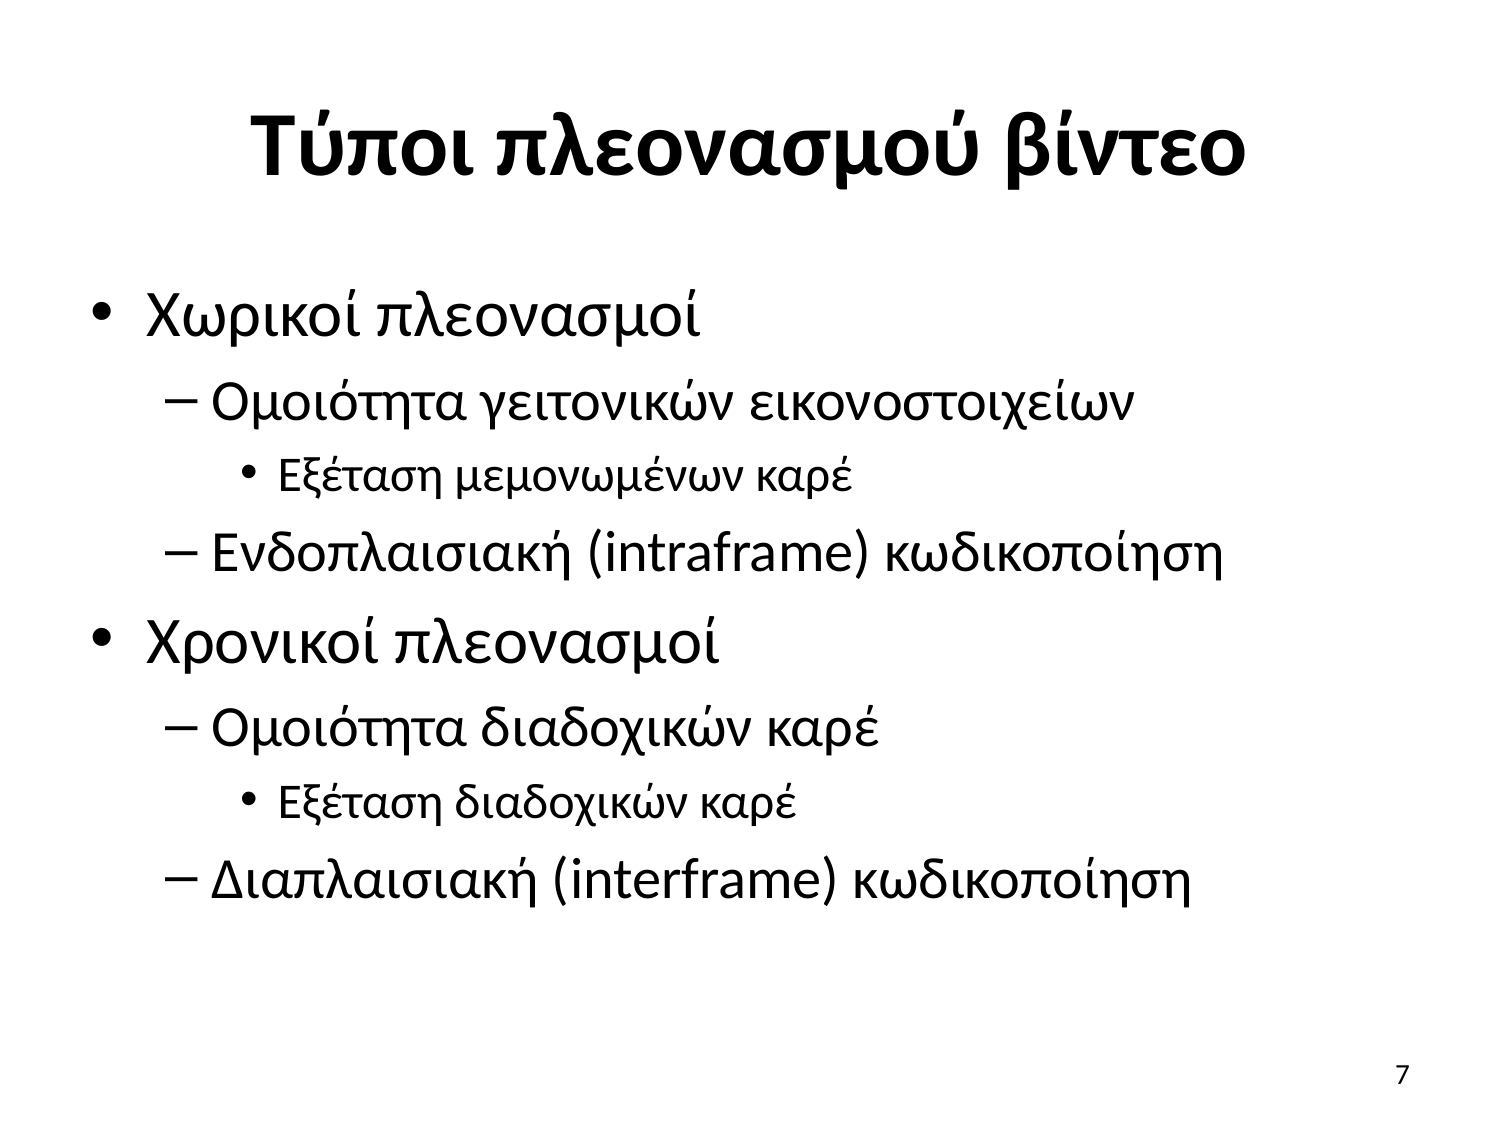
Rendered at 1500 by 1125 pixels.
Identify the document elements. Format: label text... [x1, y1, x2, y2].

title Τύποι πλεονασμού βίντεο [75, 45, 1425, 233]
list Χωρικοί πλεονασμοί Ομοιότητα γειτονικών εικονοστοιχείων Εξέταση μεμονωμένων καρέ Ενδοπλαισιακή (intraframe) κωδικοποίηση Χρονικοί πλεονασμοί Ομοιότητα διαδοχικών καρέ Εξέταση διαδοχικών καρέ Διαπλαισιακή (interframe) κωδικοποίηση [75, 262, 1425, 1005]
slide_number 7 [1074, 1042, 1425, 1103]
